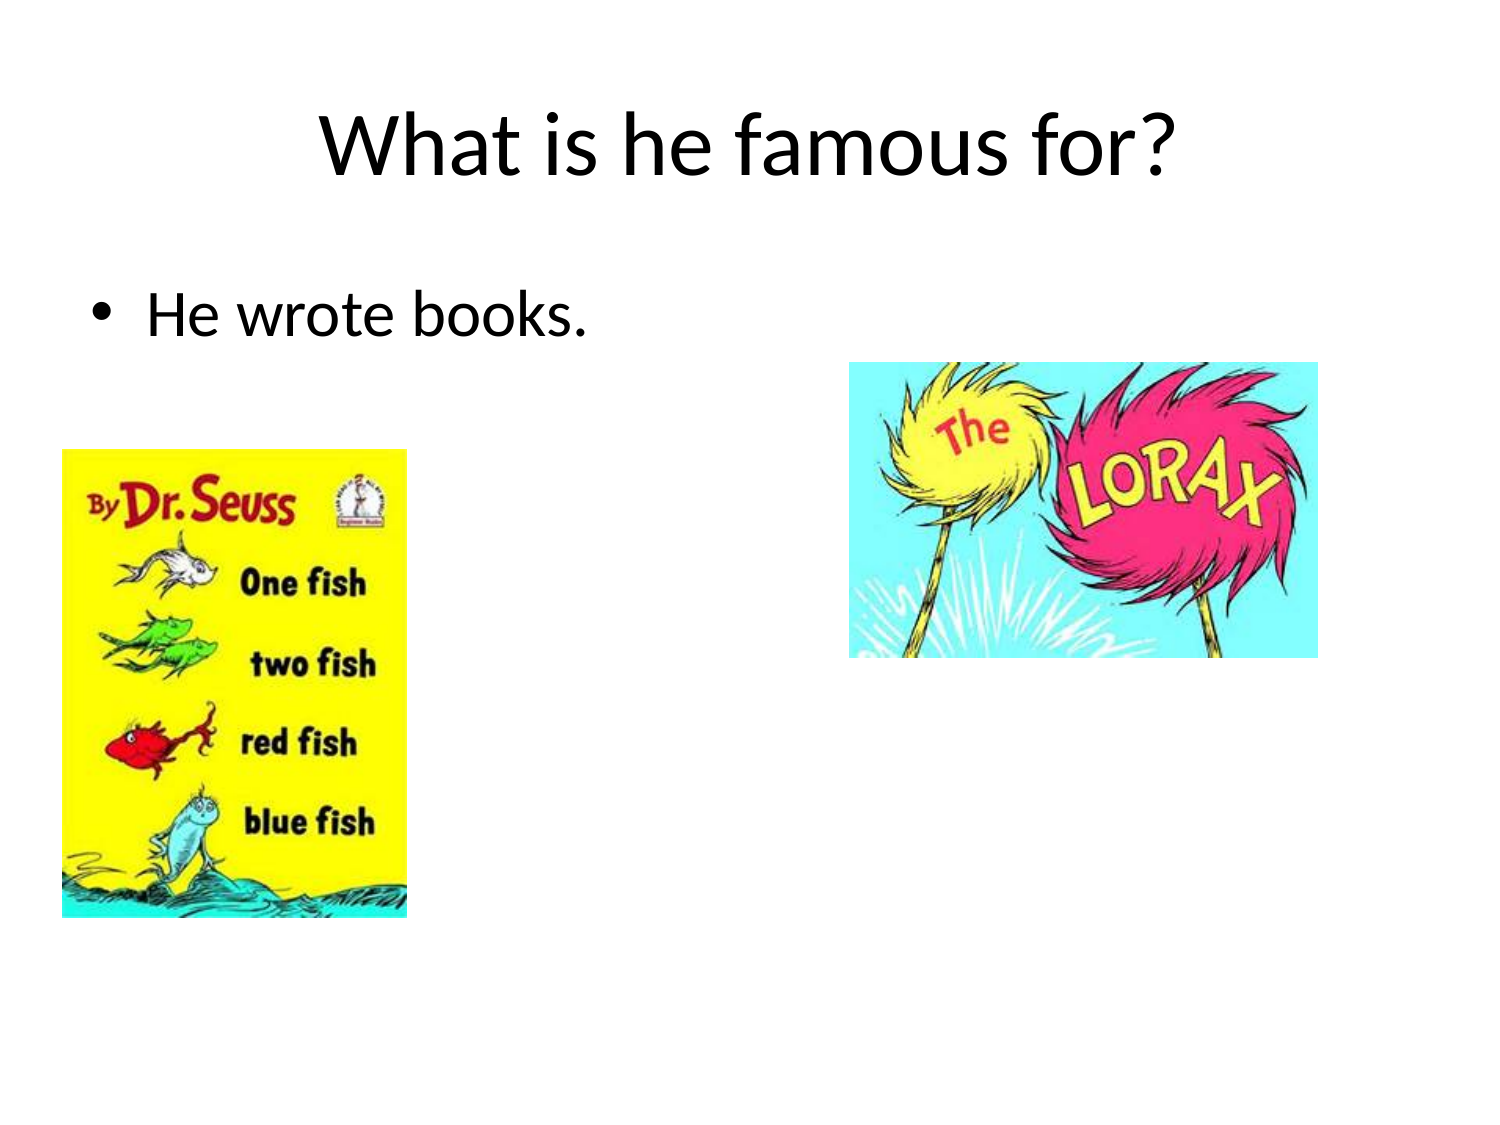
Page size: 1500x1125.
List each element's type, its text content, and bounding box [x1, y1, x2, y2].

title What is he famous for? [75, 45, 1425, 233]
picture [62, 449, 407, 918]
list He wrote books. [75, 262, 1425, 1005]
picture [849, 362, 1318, 659]
